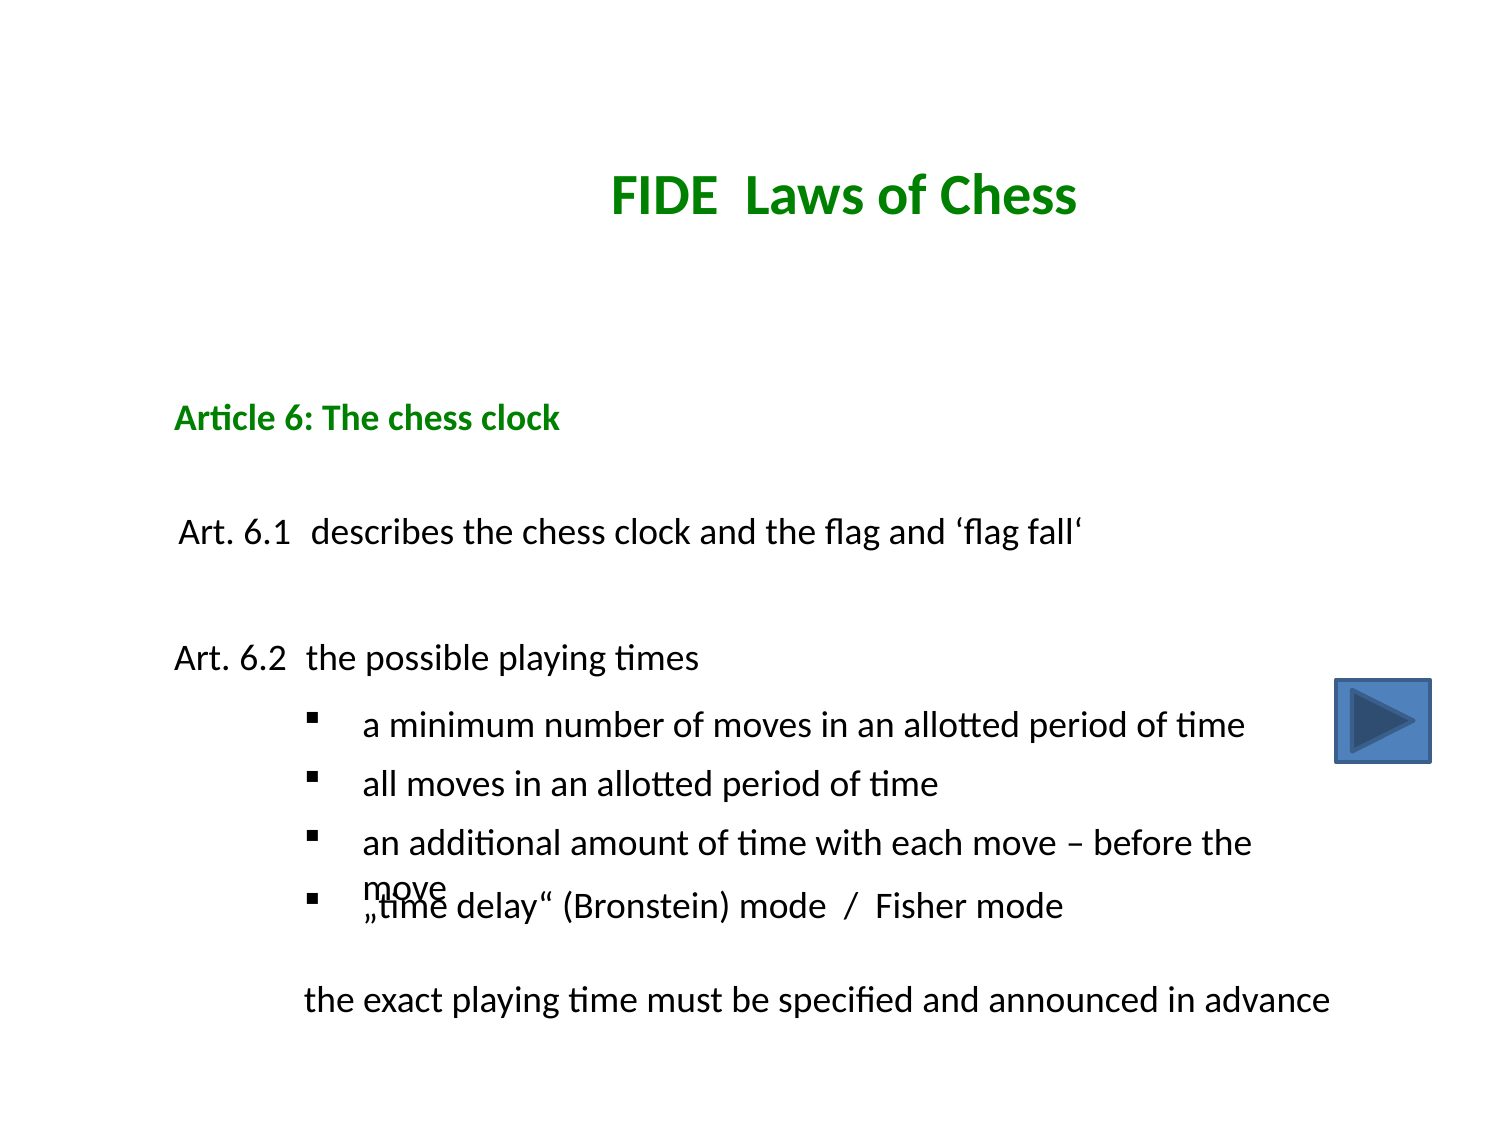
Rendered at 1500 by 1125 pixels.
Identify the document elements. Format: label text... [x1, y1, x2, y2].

text_box a minimum number of moves in an allotted period of time [289, 692, 1329, 751]
text_box the exact playing time must be specified and announced in advance [289, 967, 1388, 1028]
text_box Article 6: The chess clock [159, 385, 1199, 446]
text_box „time delay“ (Bronstein) mode / Fisher mode [289, 873, 1329, 934]
text_box all moves in an allotted period of time [289, 751, 1329, 810]
text_box FIDE Laws of Chess [596, 148, 1365, 234]
text_box Art. 6.2 the possible playing times [159, 625, 1270, 686]
text_box Art. 6.1 describes the chess clock and the flag and ‘flag fall‘ [163, 499, 1137, 560]
text_box an additional amount of time with each move – before the move [289, 810, 1329, 873]
text_box [1334, 678, 1432, 764]
